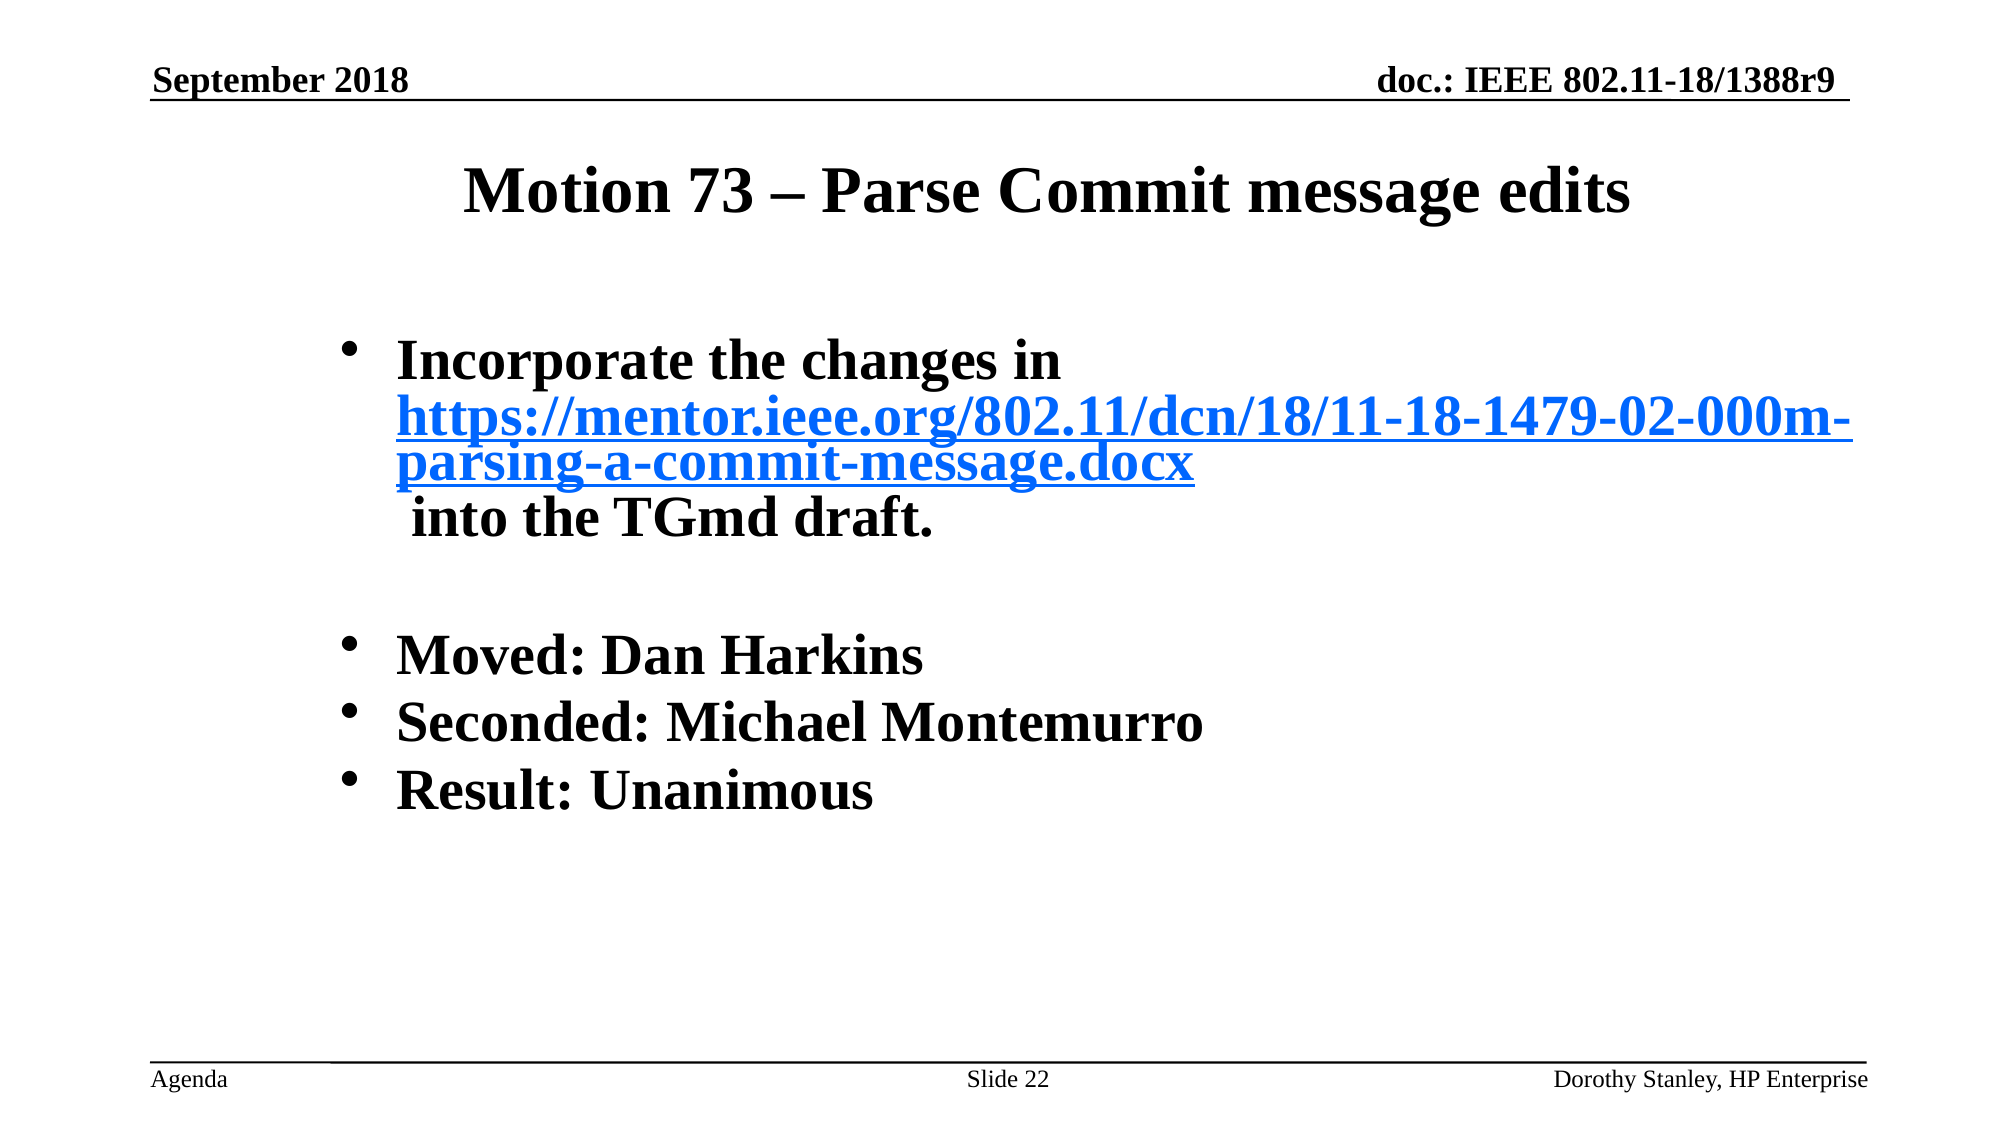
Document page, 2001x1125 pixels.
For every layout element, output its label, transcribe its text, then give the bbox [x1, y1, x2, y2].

footer Dorothy Stanley, HP Enterprise [1549, 1078, 1869, 1093]
slide_number Slide 22 [966, 1078, 1051, 1093]
list Incorporate the changes in https://mentor.ieee.org/802.11/dcn/18/11-18-1479-02-000m-parsing-a-commit-message.docx into the TGmd draft. Moved: Dan Harkins Seconded: Michael Montemurro Result: Unanimous [324, 327, 1880, 1078]
title Motion 73 – Parse Commit message edits [300, 106, 1797, 281]
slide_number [152, 54, 567, 100]
